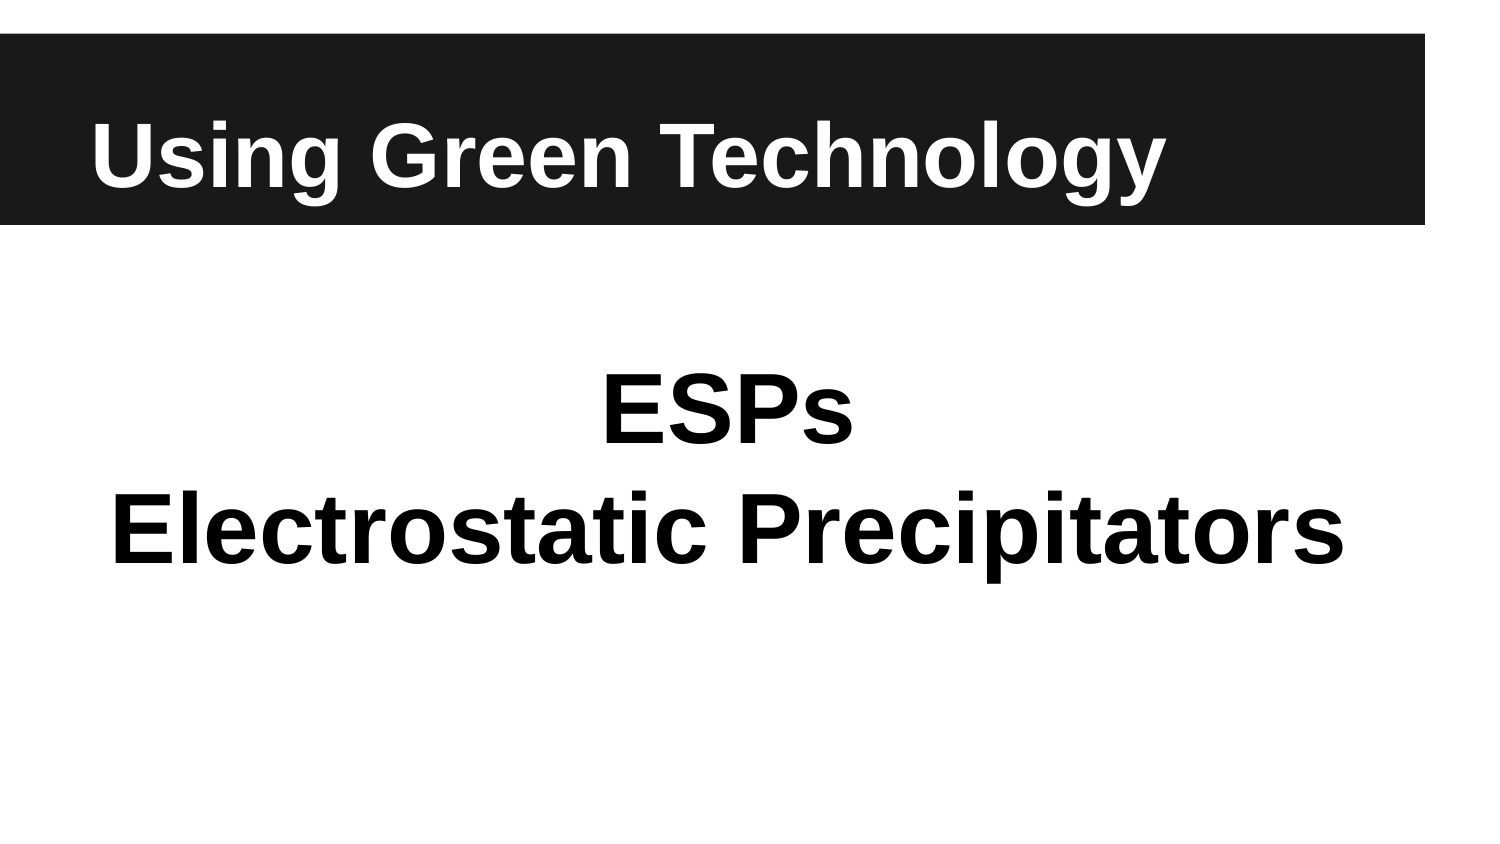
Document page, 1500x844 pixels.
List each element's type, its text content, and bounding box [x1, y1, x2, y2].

text_box ESPs Electrostatic Precipitators [53, 432, 1404, 599]
title Using Green Technology [75, 33, 1425, 221]
